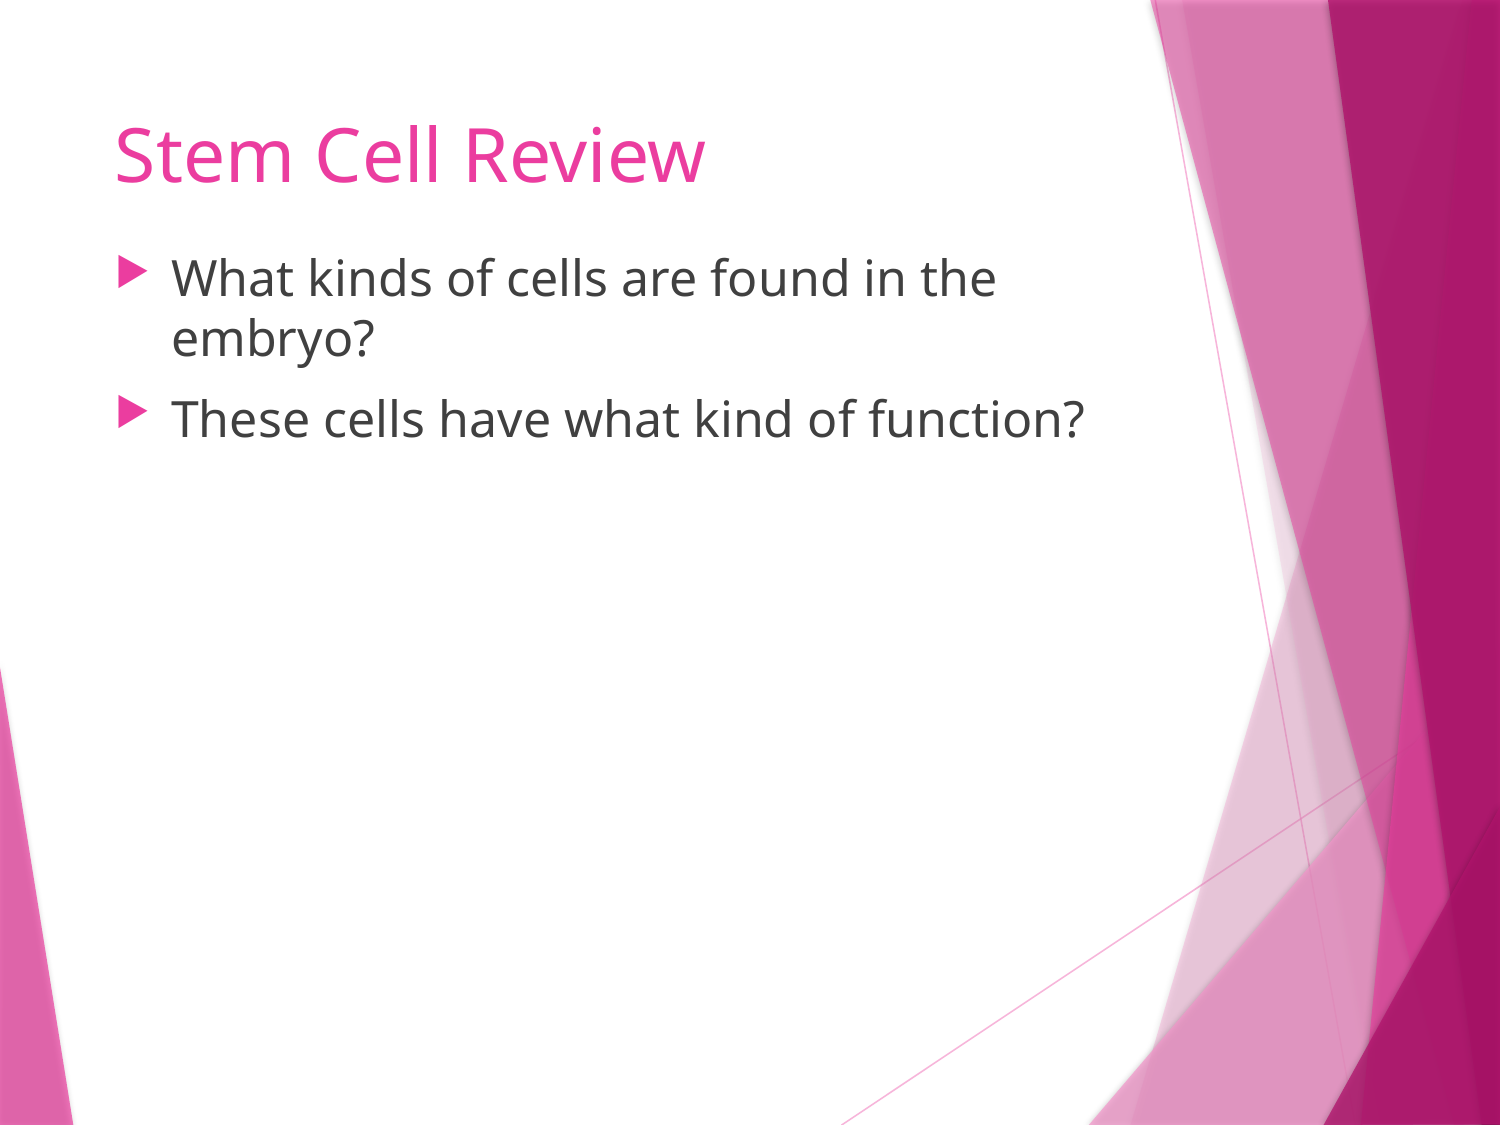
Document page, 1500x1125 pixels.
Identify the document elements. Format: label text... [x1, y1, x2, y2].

list What kinds of cells are found in the embryo? These cells have what kind of function? [99, 239, 1142, 991]
title Stem Cell Review [99, 99, 1142, 229]
